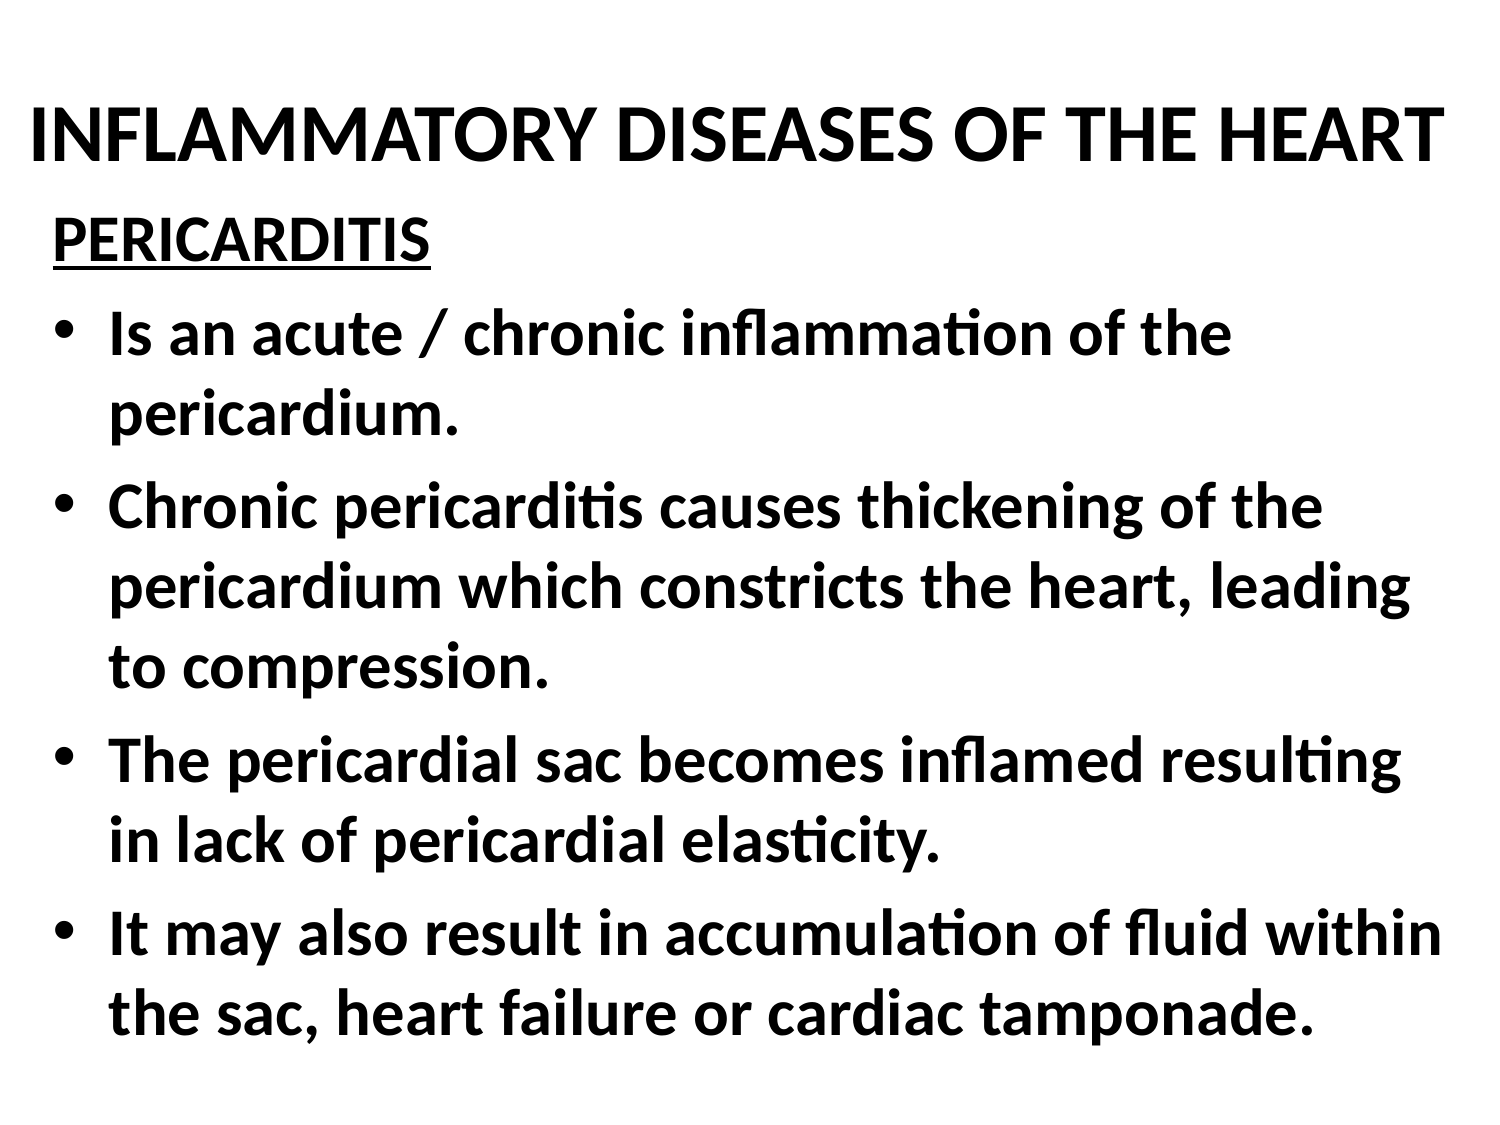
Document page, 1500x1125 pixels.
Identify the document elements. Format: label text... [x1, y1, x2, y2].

list PERICARDITIS Is an acute / chronic inflammation of the pericardium. Chronic pericarditis causes thickening of the pericardium which constricts the heart, leading to compression. The pericardial sac becomes inflamed resulting in lack of pericardial elasticity. It may also result in accumulation of fluid within the sac, heart failure or cardiac tamponade. [37, 187, 1475, 1088]
title INFLAMMATORY DISEASES OF THE HEART [0, 24, 1475, 233]
